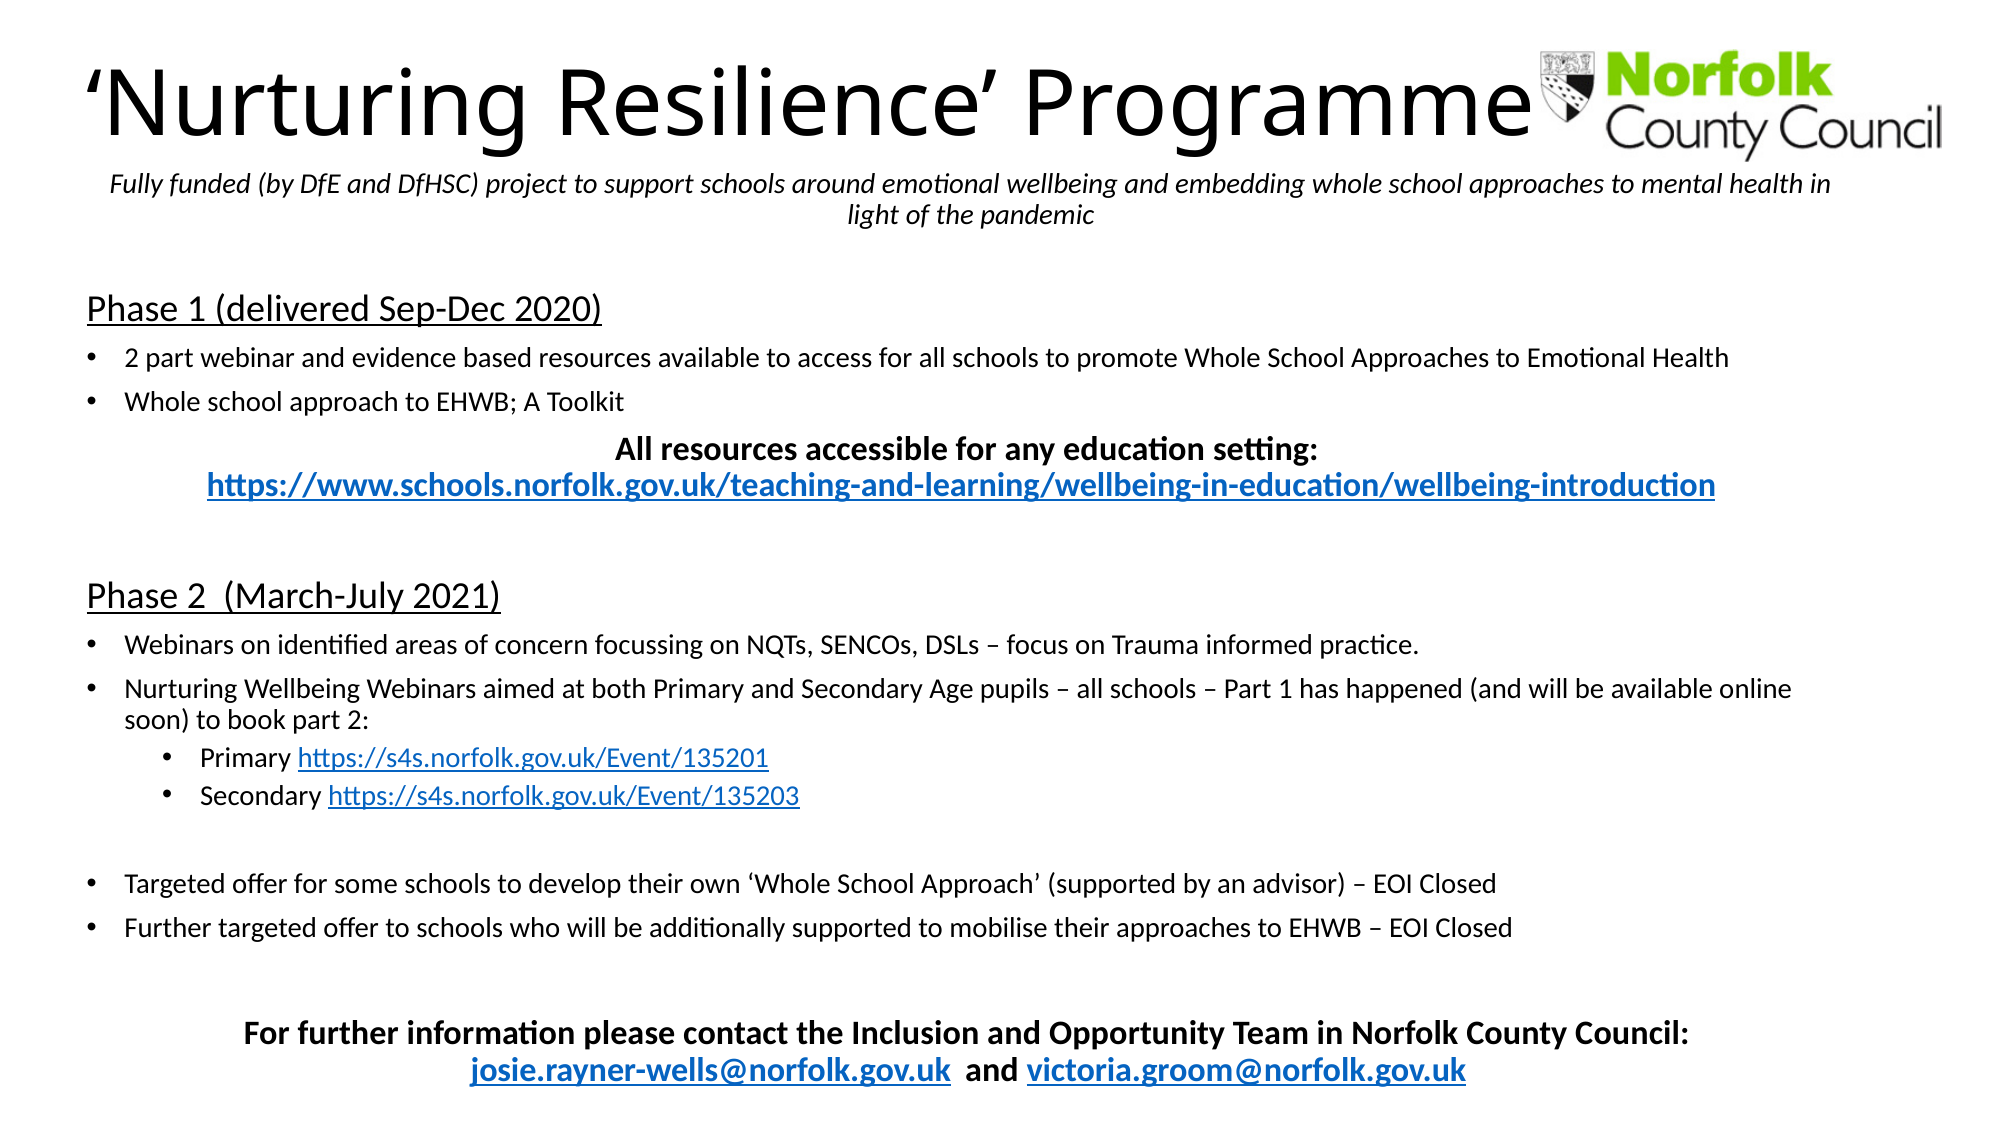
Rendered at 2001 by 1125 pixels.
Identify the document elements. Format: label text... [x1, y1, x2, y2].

list Fully funded (by DfE and DfHSC) project to support schools around emotional wellbeing and embedding whole school approaches to mental health in light of the pandemic Phase 1 (delivered Sep-Dec 2020) 2 part webinar and evidence based resources available to access for all schools to promote Whole School Approaches to Emotional Health Whole school approach to EHWB; A Toolkit All resources accessible for any education setting: https://www.schools.norfolk.gov.uk/teaching-and-learning/wellbeing-in-education/wellbeing-introduction Phase 2 (March-July 2021) Webinars on identified areas of concern focussing on NQTs, SENCOs, DSLs – focus on Trauma informed practice. Nurturing Wellbeing Webinars aimed at both Primary and Secondary Age pupils – all schools – Part 1 has happened (and will be available online soon) to book part 2: Primary https://s4s.norfolk.gov.uk/Event/135201 Secondary https://s4s.norfolk.gov.uk/Event/135203 Targeted offer for some schools to develop their own ‘Whole School Approach’ (supported by an advisor) – EOI Closed Further targeted offer to schools who will be additionally supported to mobilise their approaches to EHWB – EOI Closed For further information please contact the Inclusion and Opportunity Team in Norfolk County Council: josie.rayner-wells@norfolk.gov.uk and victoria.groom@norfolk.gov.uk [71, 161, 1871, 1101]
picture [1540, 49, 1942, 162]
title ‘Nurturing Resilience’ Programme [71, 34, 1797, 161]
